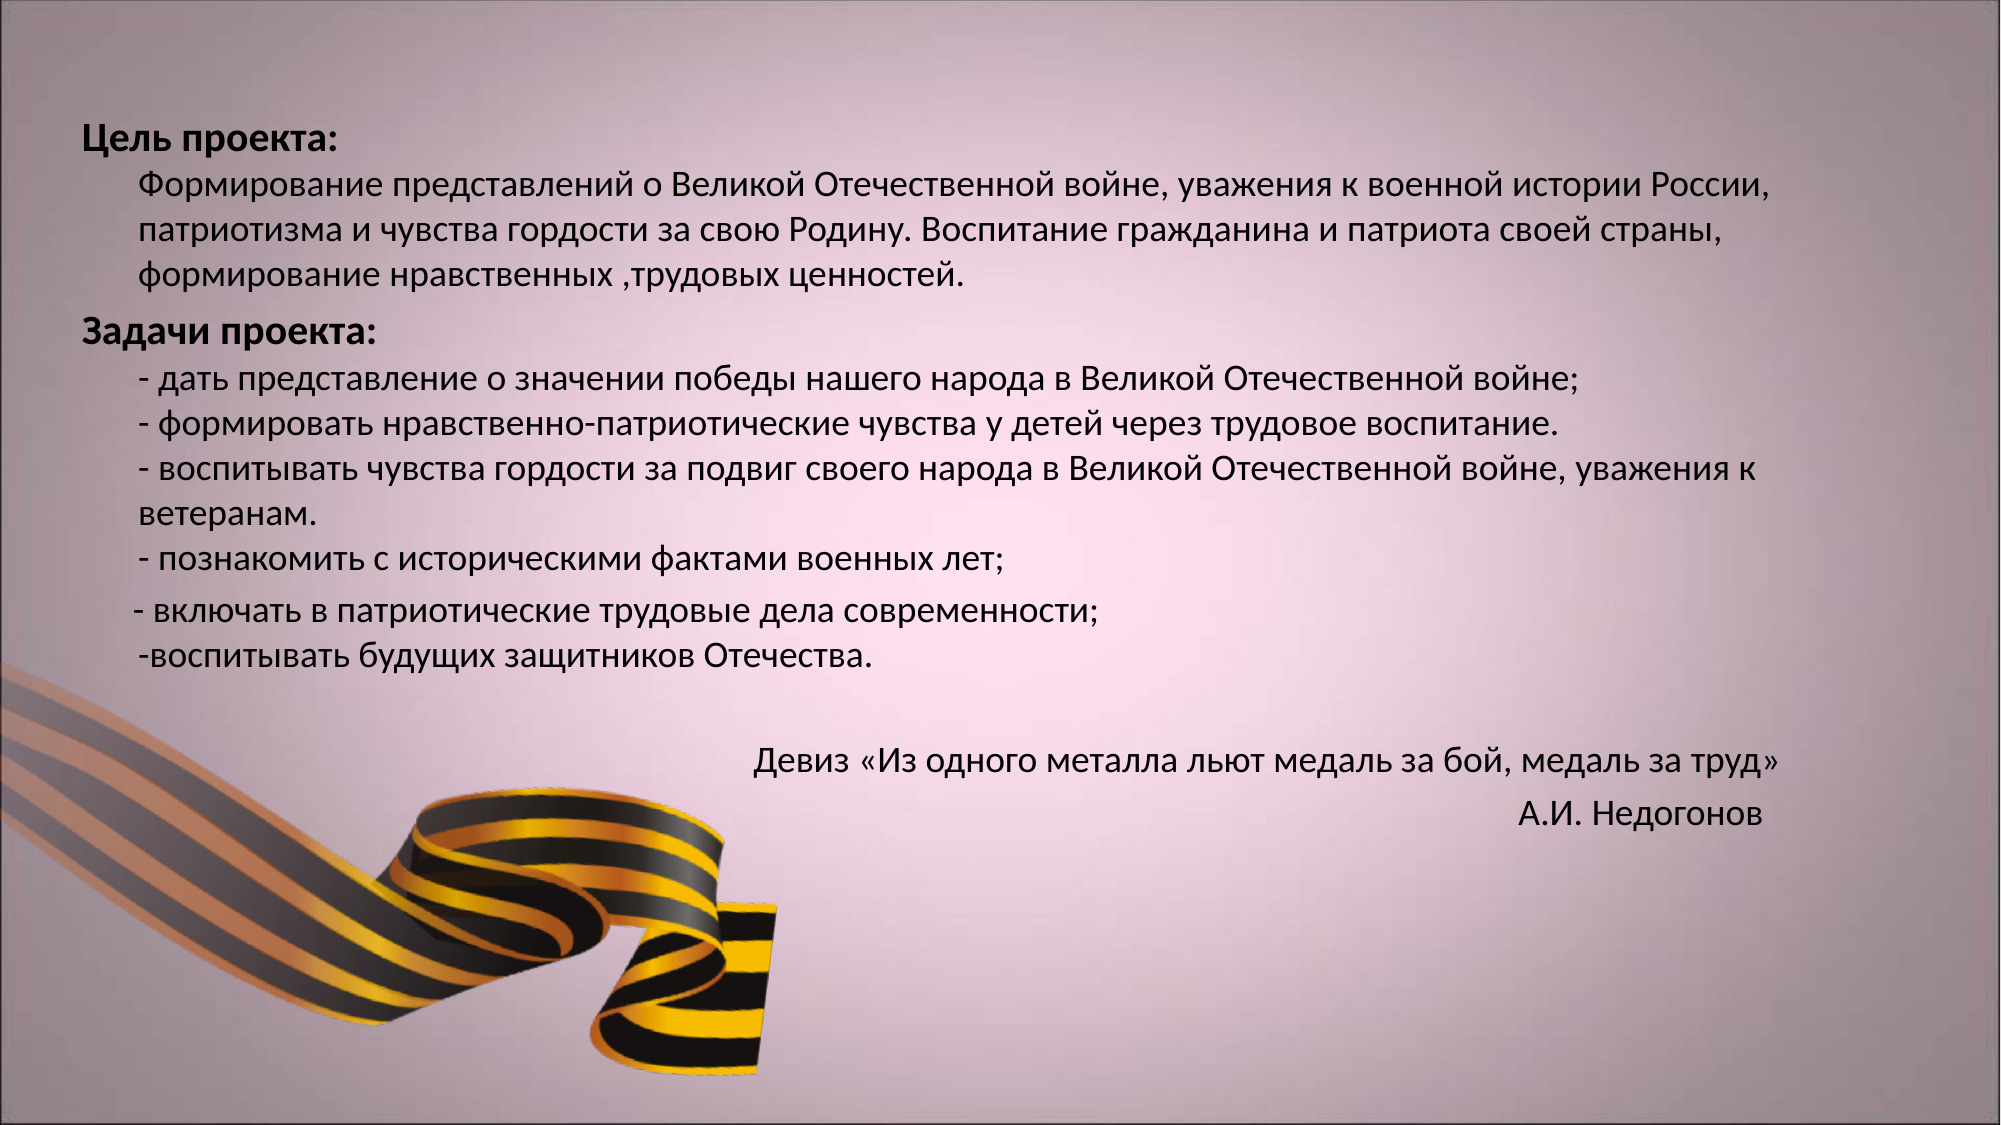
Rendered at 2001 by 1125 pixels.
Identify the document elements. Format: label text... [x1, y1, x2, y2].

list Цель проекта: Формирование представлений о Великой Отечественной войне, уважения к военной истории России, патриотизма и чувства гордости за свою Родину. Воспитание гражданина и патриота своей страны, формирование нравственных ,трудовых ценностей. Задачи проекта: - дать представление о значении победы нашего народа в Великой Отечественной войне; - формировать нравственно-патриотические чувства у детей через трудовое воспитание. - воспитывать чувства гордости за подвиг своего народа в Великой Отечественной войне, уважения к ветеранам. - познакомить с историческими фактами военных лет; - включать в патриотические трудовые дела современности; -воспитывать будущих защитников Отечества. Девиз «Из одного металла льют медаль за бой, медаль за труд» А.И. Недогонов [66, 101, 1863, 1006]
picture [0, 0, 2001, 1125]
